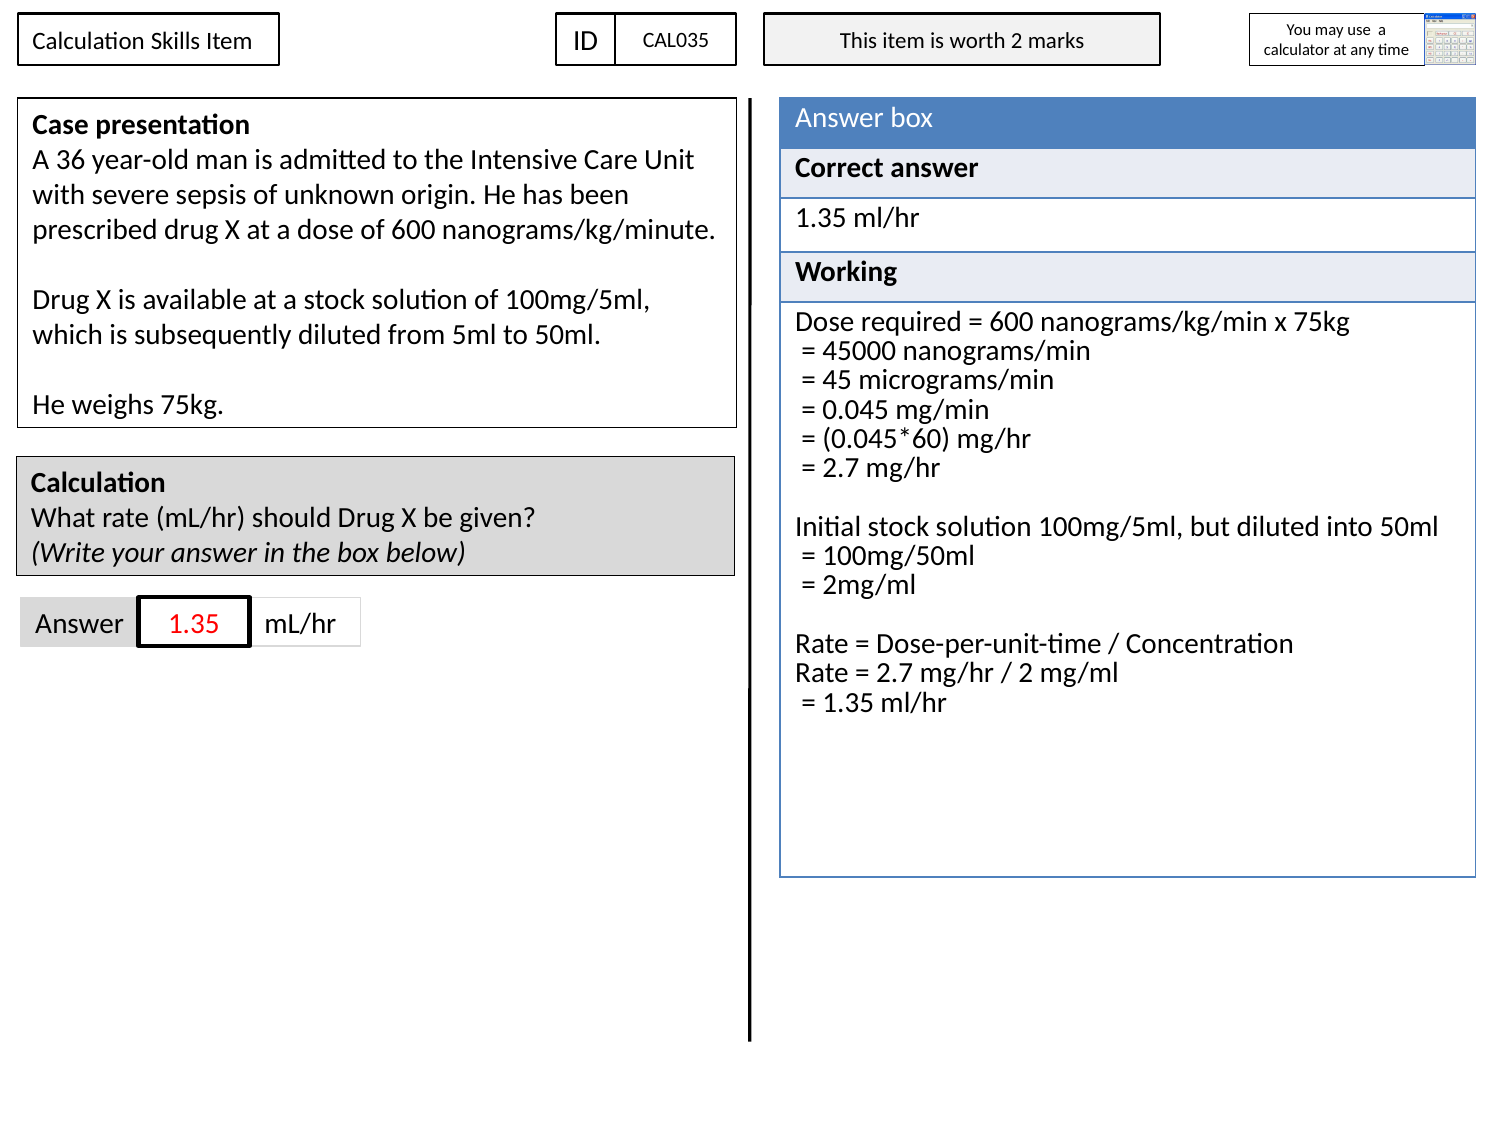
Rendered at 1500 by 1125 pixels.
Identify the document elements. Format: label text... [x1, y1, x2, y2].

table_cell Correct answer [781, 149, 1475, 197]
text_box ID [556, 13, 616, 65]
text_box Answer [20, 597, 138, 647]
text_box mL/hr [250, 597, 361, 647]
table_cell Working [781, 253, 1475, 301]
text_box Case presentation A 36 year-old man is admitted to the Intensive Care Unit with severe sepsis of unknown origin. He has been prescribed drug X at a dose of 600 nanograms/kg/minute. Drug X is available at a stock solution of 100mg/5ml, which is subsequently diluted from 5ml to 50ml. He weighs 75kg. [17, 98, 737, 428]
text_box Calculation What rate (mL/hr) should Drug X be given? (Write your answer in the box below) [16, 456, 735, 576]
table_cell Dose required = 600 nanograms/kg/min x 75kg = 45000 nanograms/min = 45 micrograms/min = 0.045 mg/min = (0.045*60) mg/hr = 2.7 mg/hr Initial stock solution 100mg/5ml, but diluted into 50ml = 100mg/50ml = 2mg/ml Rate = Dose-per-unit-time / Concentration Rate = 2.7 mg/hr / 2 mg/ml = 1.35 ml/hr [781, 303, 1475, 876]
text_box You may use a calculator at any time [1248, 13, 1421, 65]
text_box 1.35 [138, 597, 250, 647]
picture [1423, 13, 1476, 66]
text_box Calculation Skills Item [17, 13, 280, 65]
text_box CAL035 [616, 13, 737, 65]
table_header Answer box [781, 99, 1475, 147]
text_box This item is worth 2 marks [763, 13, 1161, 65]
table_cell 1.35 ml/hr [781, 199, 1475, 251]
